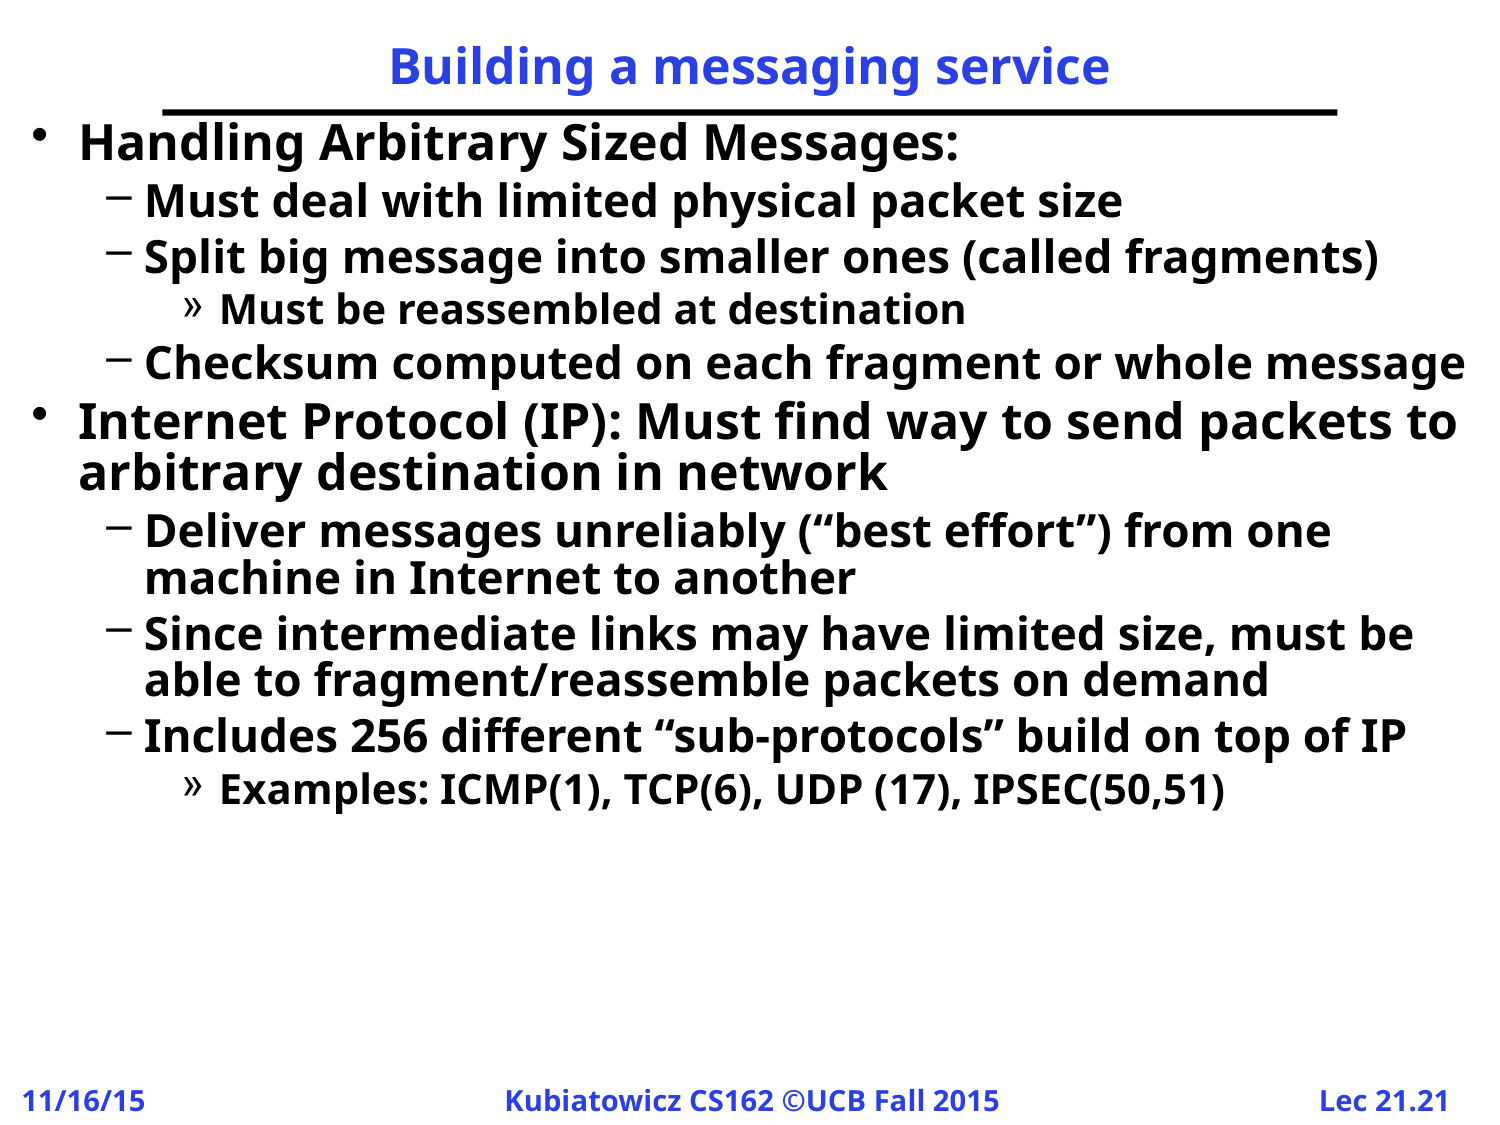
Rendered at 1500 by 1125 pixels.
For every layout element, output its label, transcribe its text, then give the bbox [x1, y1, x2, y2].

list Handling Arbitrary Sized Messages: Must deal with limited physical packet size Split big message into smaller ones (called fragments) Must be reassembled at destination Checksum computed on each fragment or whole message Internet Protocol (IP): Must find way to send packets to arbitrary destination in network Deliver messages unreliably (“best effort”) from one machine in Internet to another Since intermediate links may have limited size, must be able to fragment/reassemble packets on demand Includes 256 different “sub-protocols” build on top of IP Examples: ICMP(1), TCP(6), UDP (17), IPSEC(50,51) [16, 112, 1484, 1092]
title Building a messaging service [162, 24, 1338, 112]
